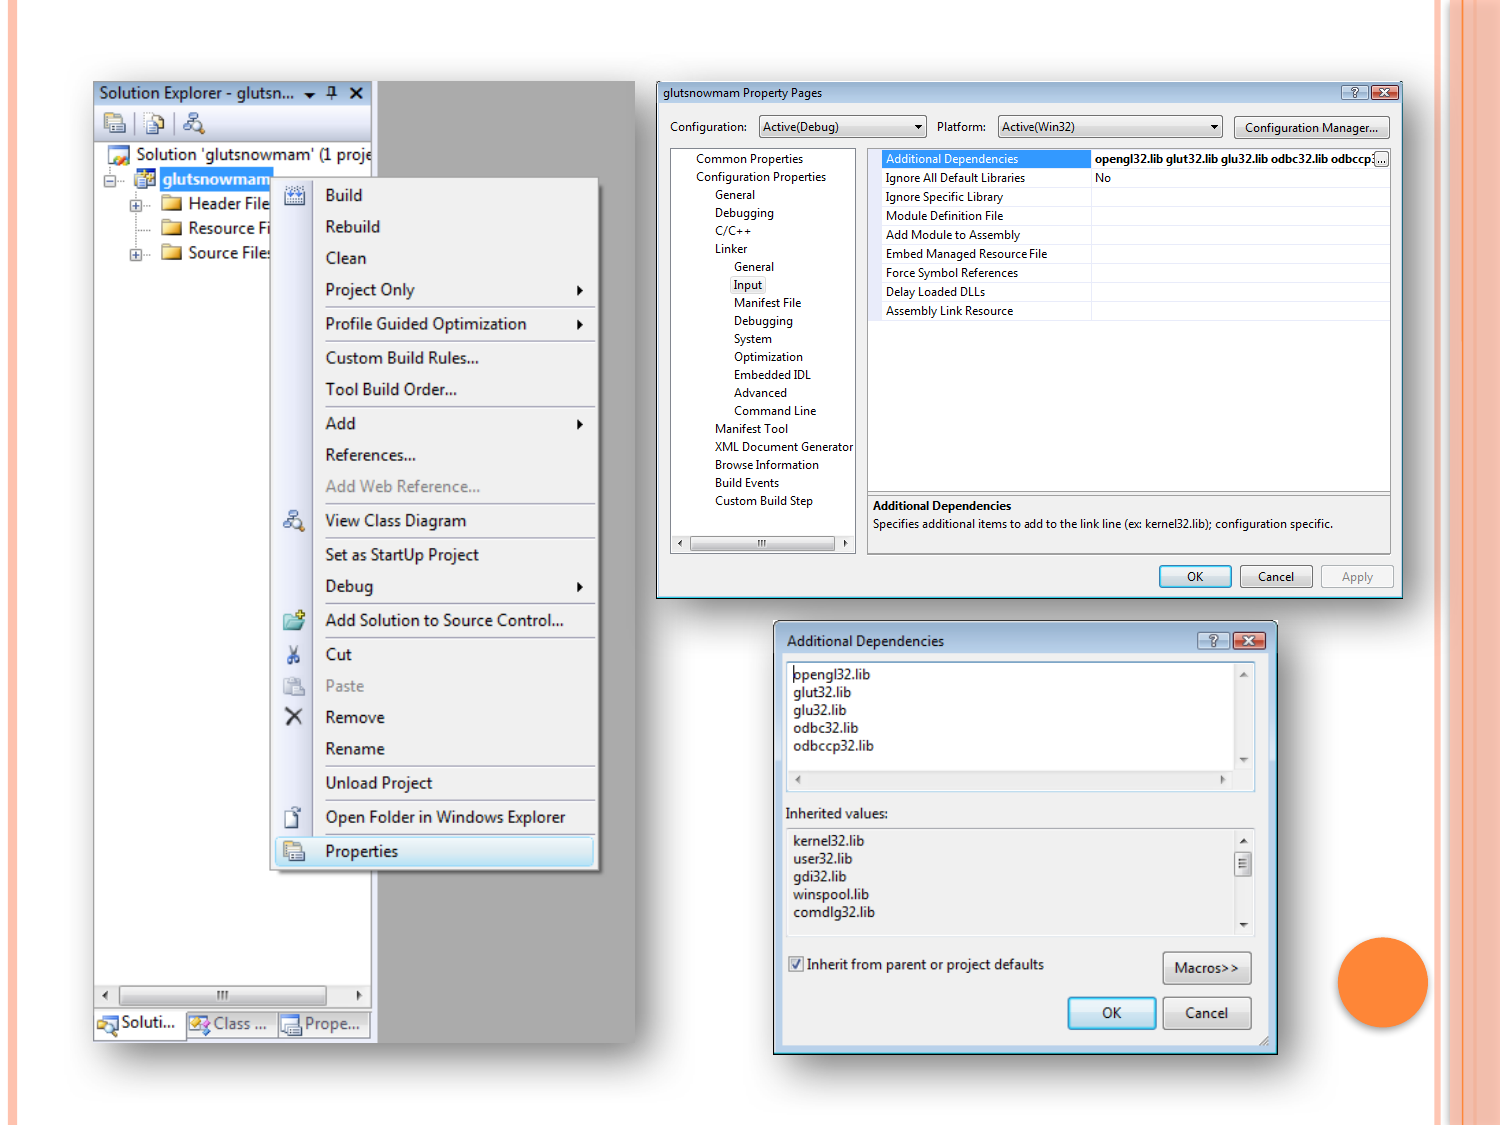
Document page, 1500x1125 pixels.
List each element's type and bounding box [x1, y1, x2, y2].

picture [93, 81, 635, 1044]
picture [772, 620, 1278, 1056]
picture [655, 81, 1404, 599]
